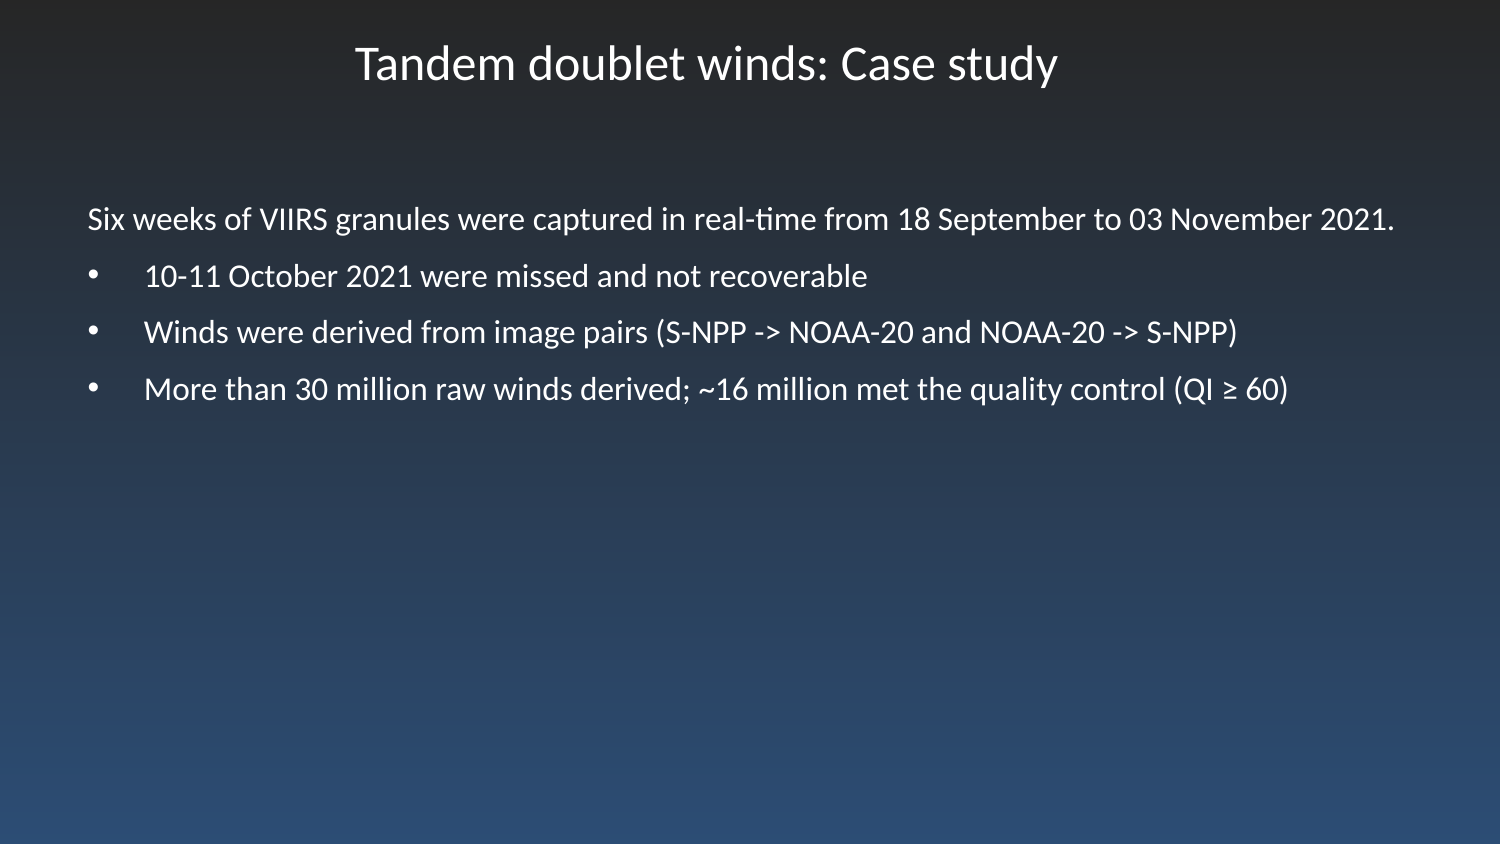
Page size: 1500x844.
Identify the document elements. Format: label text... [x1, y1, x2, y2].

text_box Six weeks of VIIRS granules were captured in real-time from 18 September to 03 November 2021. 10-11 October 2021 were missed and not recoverable Winds were derived from image pairs (S-NPP -> NOAA-20 and NOAA-20 -> S-NPP) More than 30 million raw winds derived; ~16 million met the quality control (QI ≥ 60) [72, 189, 1423, 698]
title Tandem doublet winds: Case study [174, 30, 1239, 91]
